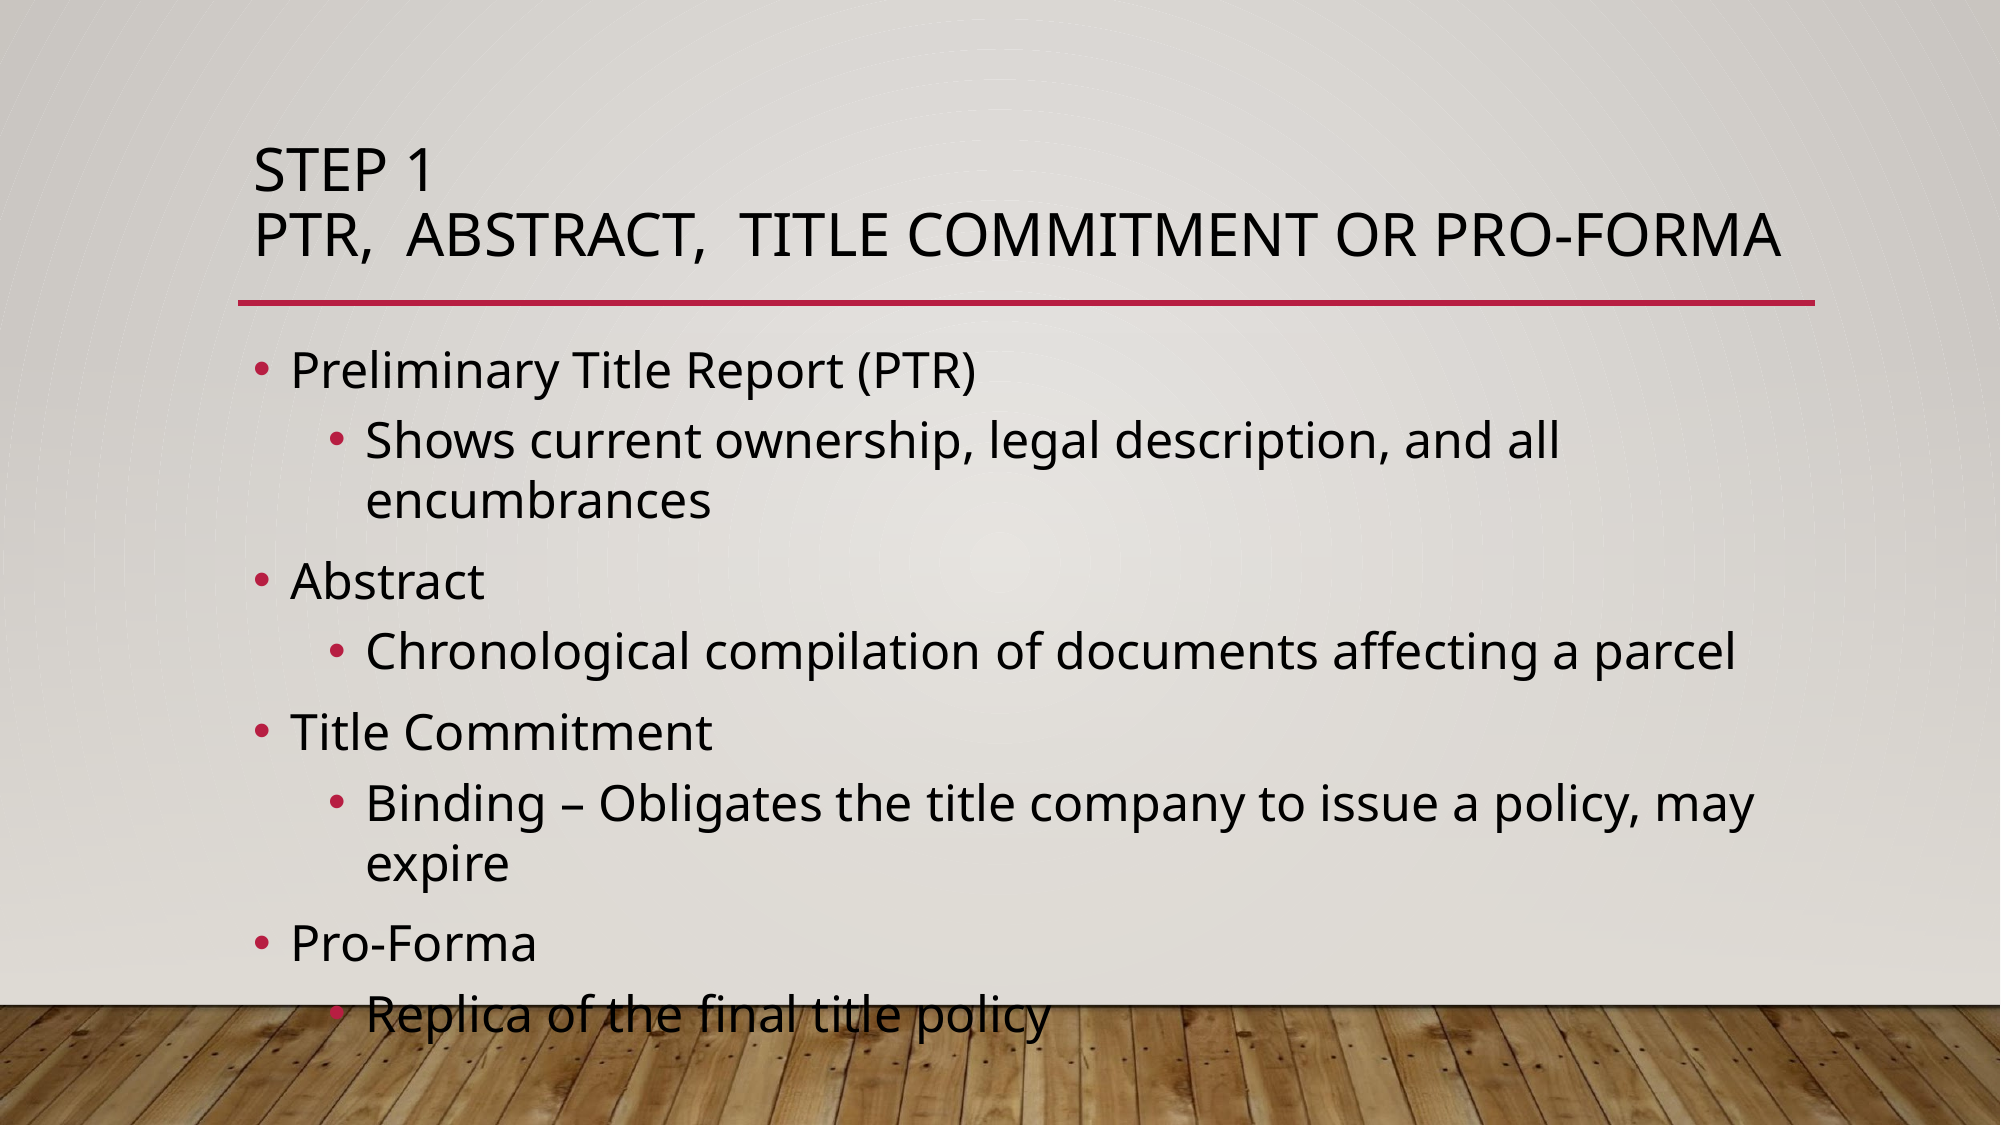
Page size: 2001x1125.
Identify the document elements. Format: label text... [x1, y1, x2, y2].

list Preliminary Title Report (PTR) Shows current ownership, legal description, and all encumbrances Abstract Chronological compilation of documents affecting a parcel Title Commitment Binding – Obligates the title company to issue a policy, may expire Pro-Forma Replica of the final title policy [238, 330, 1920, 897]
title STEP 1 PTR, ABSTRACT, TITLE COMMITMENT OR PRO-FORMA [238, 131, 1911, 305]
picture [0, 1005, 2000, 1125]
